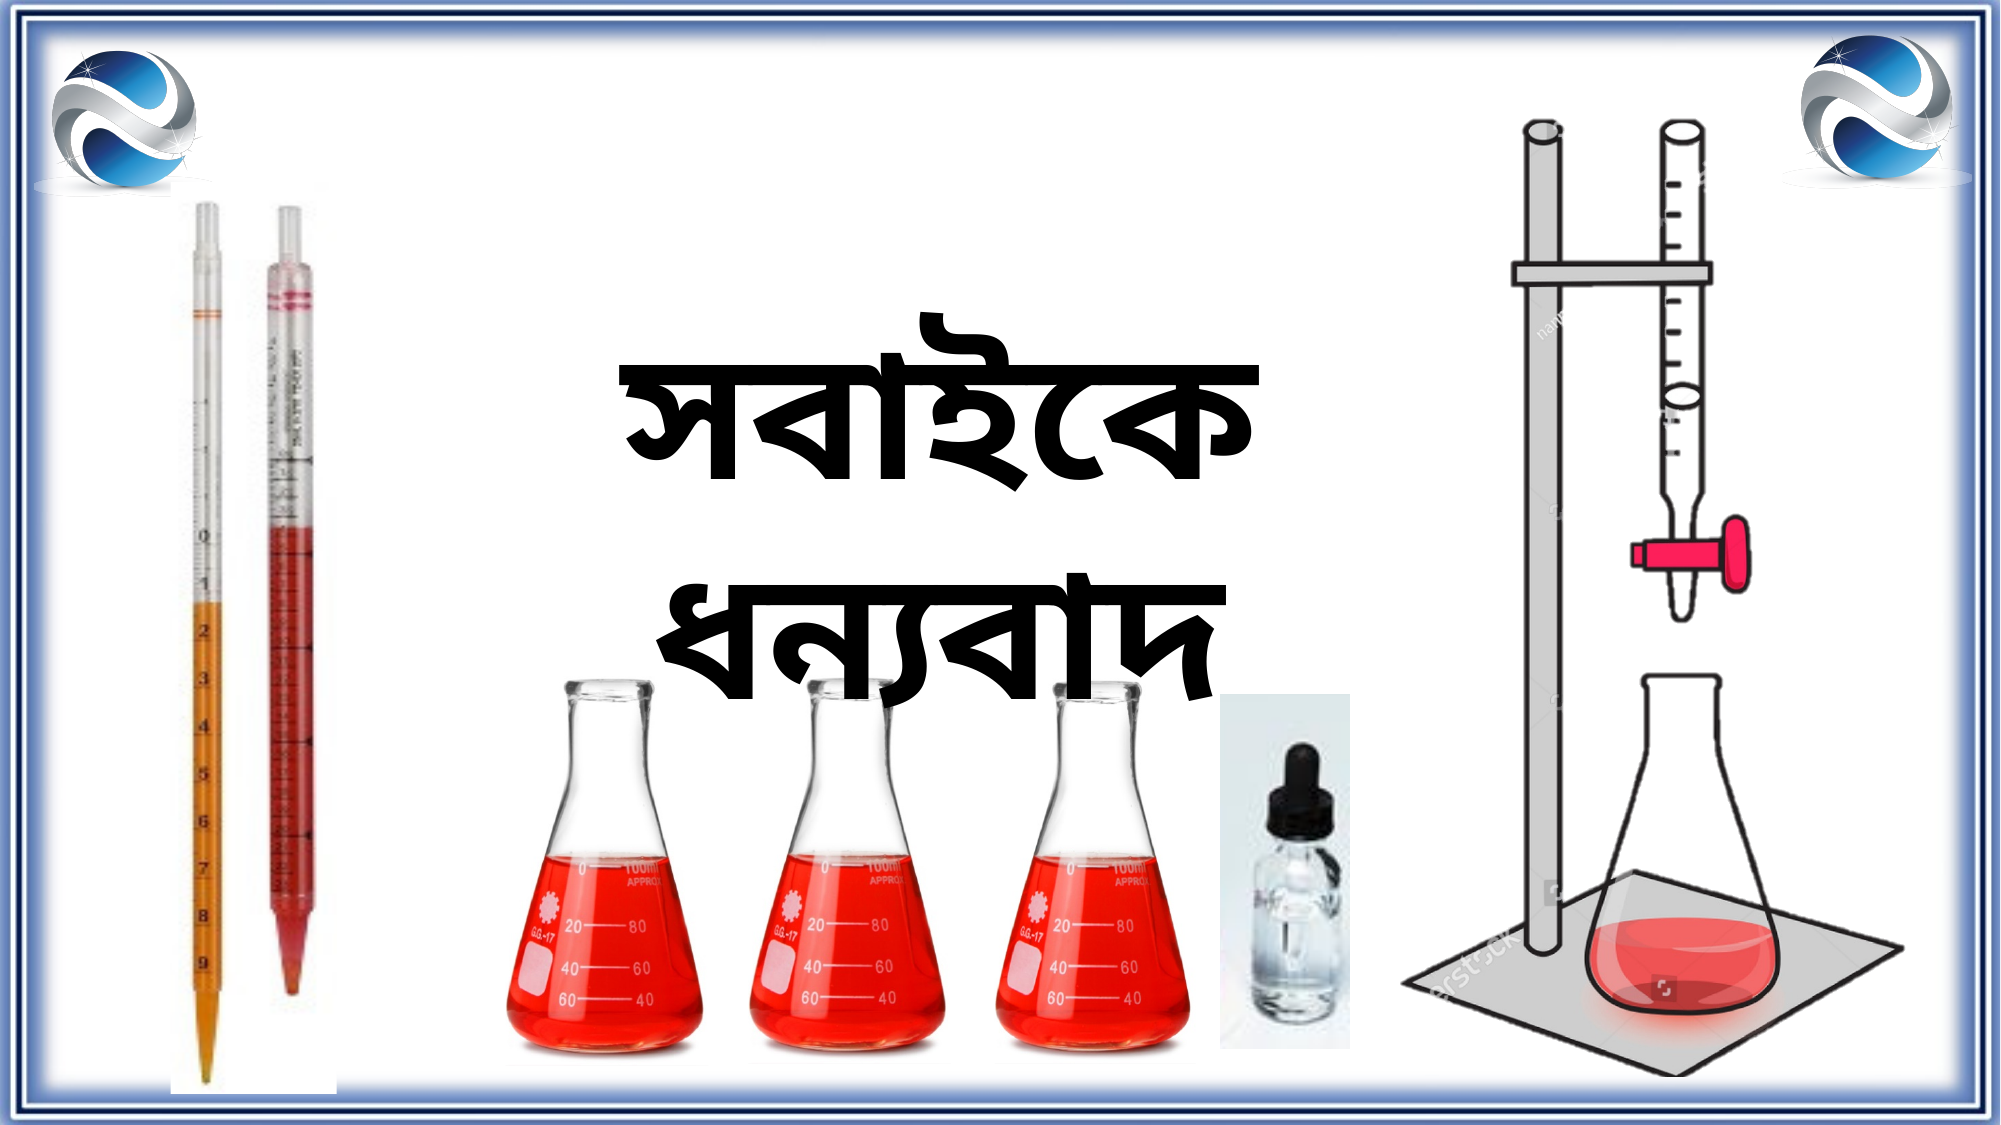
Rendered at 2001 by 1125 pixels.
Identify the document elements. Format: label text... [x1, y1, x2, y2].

text_box সবাইকে ধন্যবাদ [385, 289, 1398, 744]
picture [0, 0, 2001, 1125]
